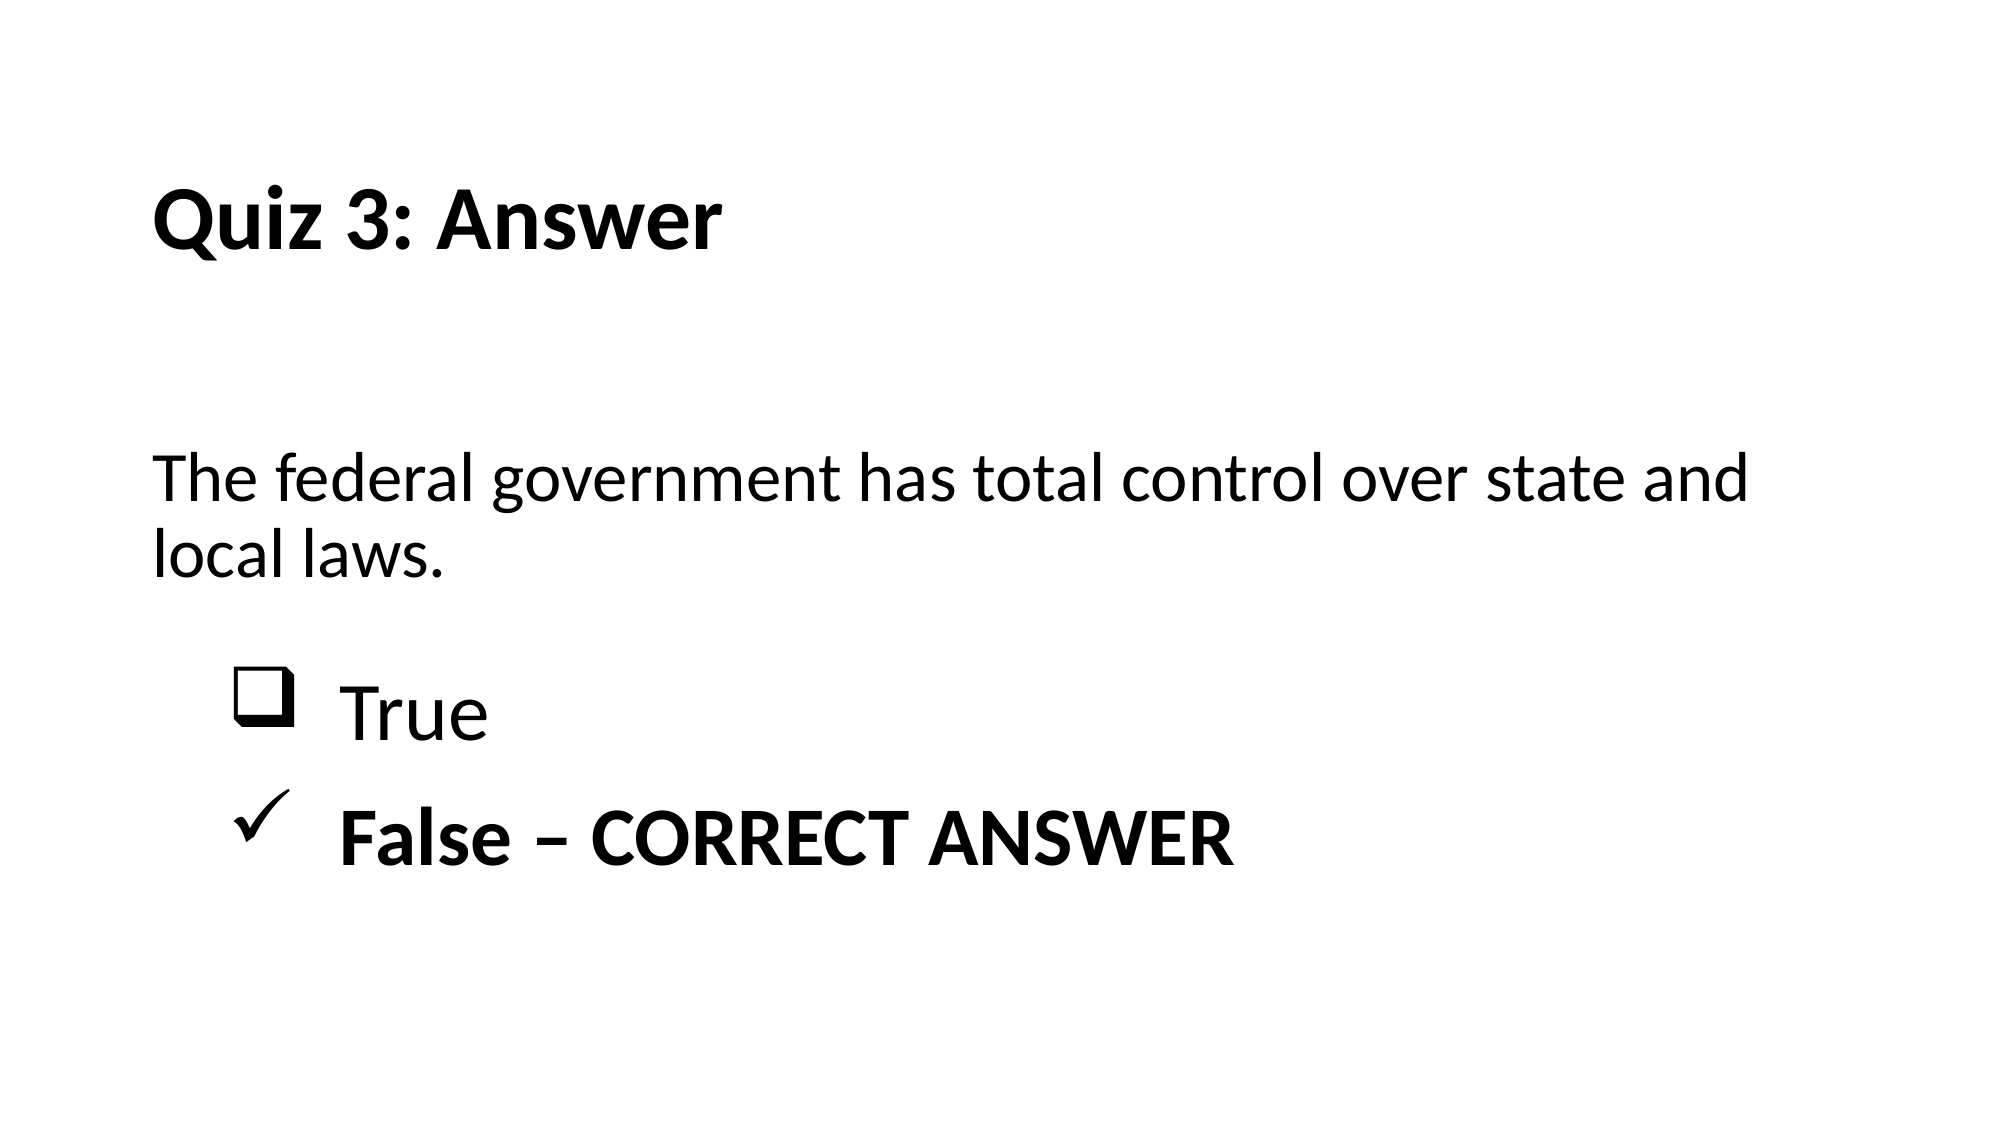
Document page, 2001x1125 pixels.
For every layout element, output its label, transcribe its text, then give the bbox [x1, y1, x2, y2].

title Quiz 3: Answer [137, 111, 1863, 278]
list The federal government has total control over state and local laws. True False – CORRECT ANSWER [137, 310, 1863, 1014]
